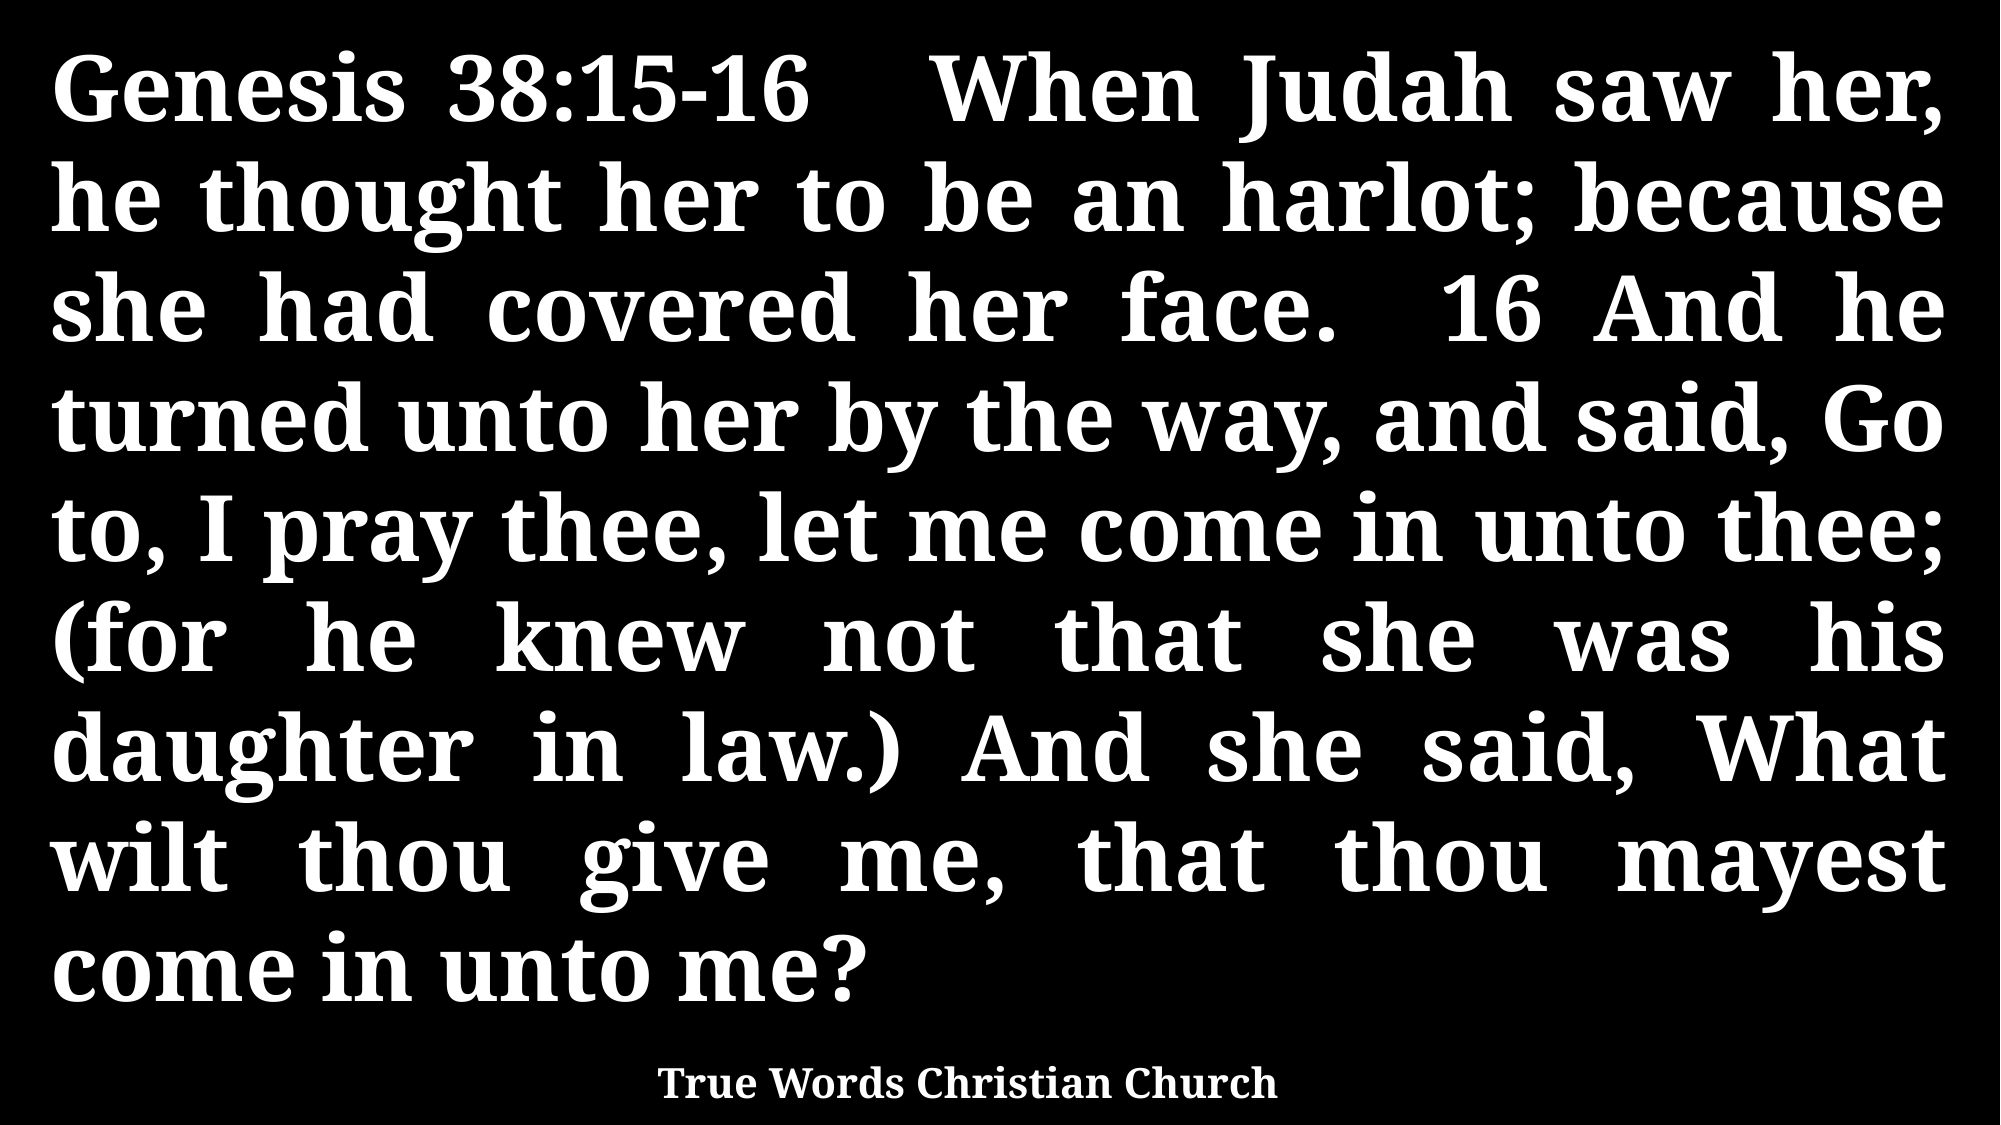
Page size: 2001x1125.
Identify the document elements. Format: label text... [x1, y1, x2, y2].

text_box True Words Christian Church [642, 1049, 1294, 1114]
text_box Genesis 38:15-16 When Judah saw her, he thought her to be an harlot; because she had covered her face. 16 And he turned unto her by the way, and said, Go to, I pray thee, let me come in unto thee; (for he knew not that she was his daughter in law.) And she said, What wilt thou give me, that thou mayest come in unto me? [35, 22, 1965, 1027]
